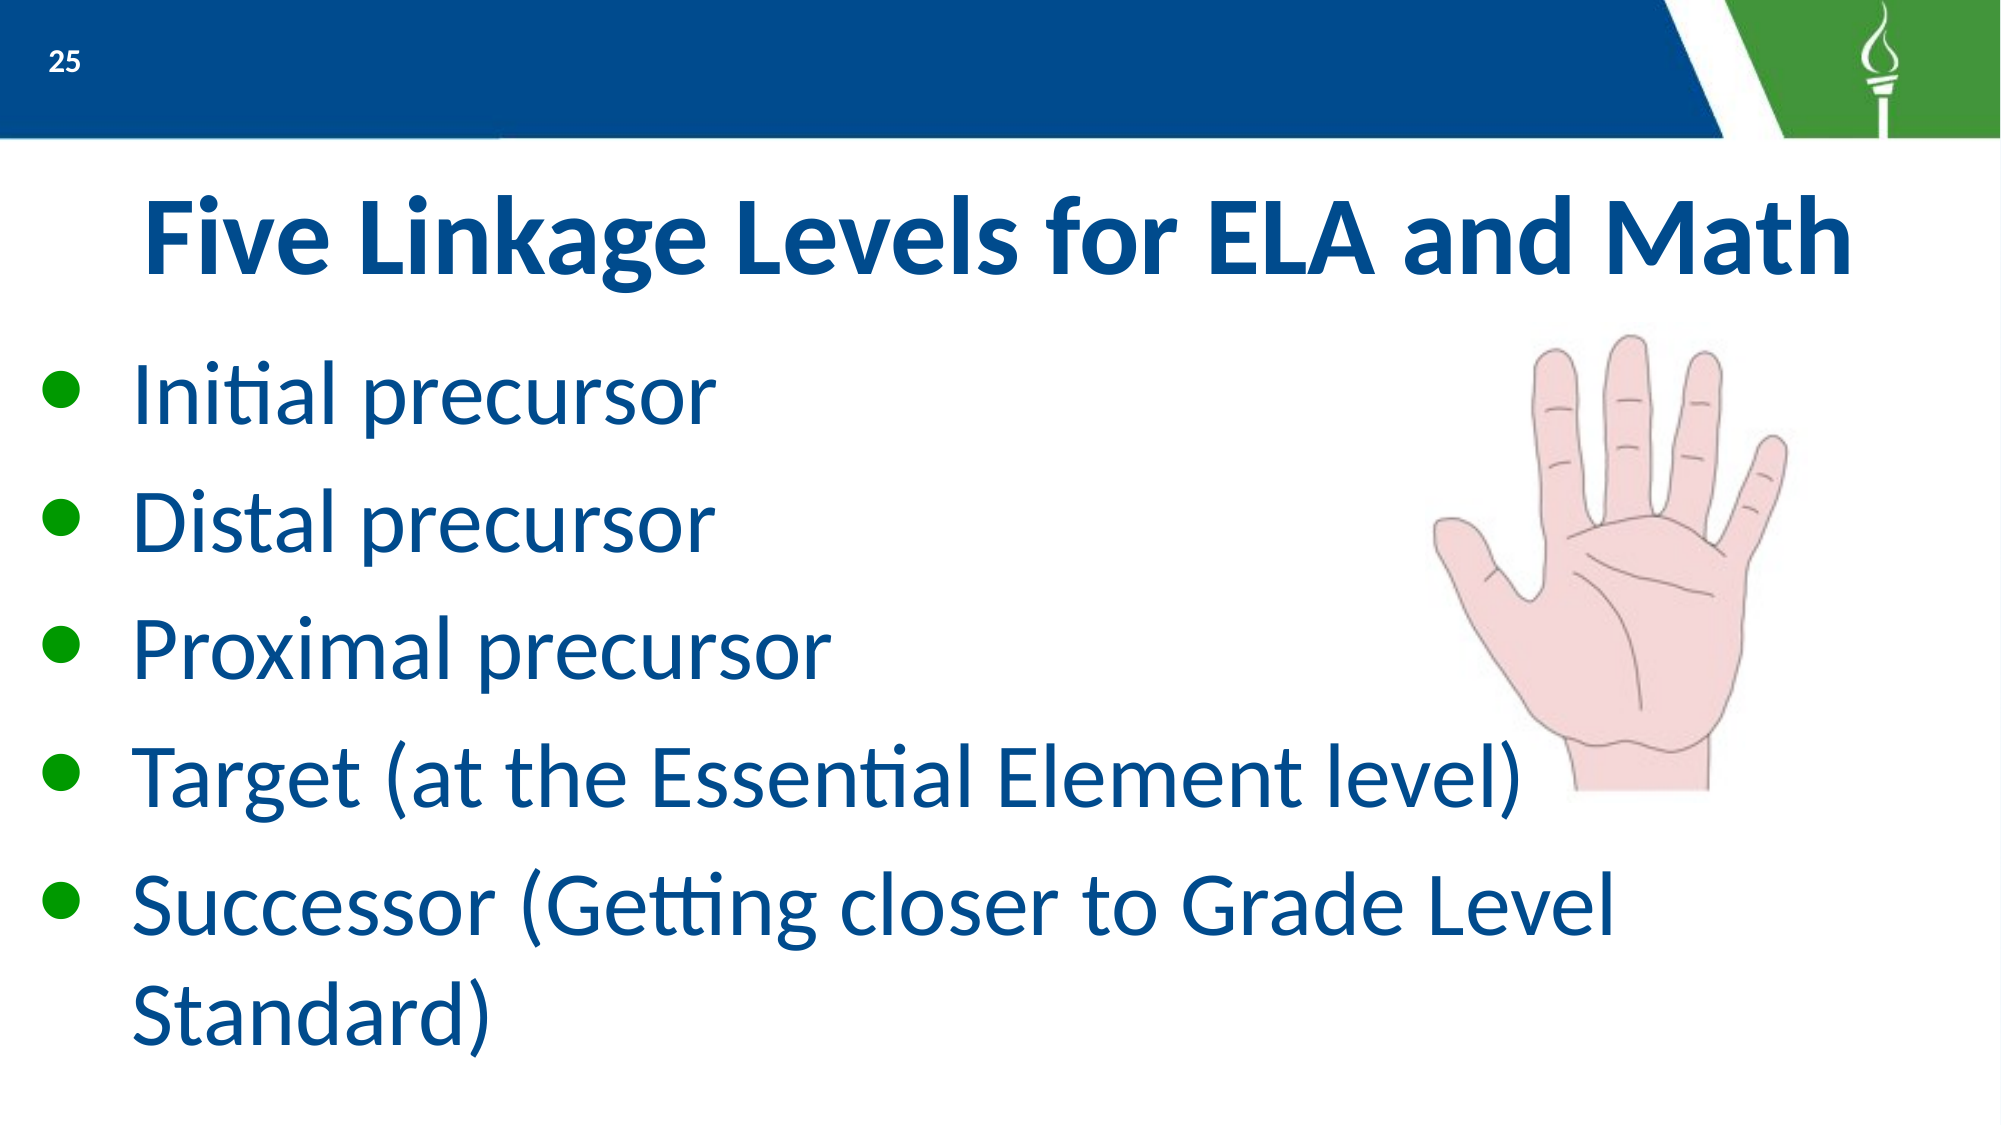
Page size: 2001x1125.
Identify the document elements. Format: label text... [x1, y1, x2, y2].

picture [1425, 322, 1808, 803]
picture [0, 0, 2001, 1125]
title Five Linkage Levels for ELA and Math [0, 135, 2000, 323]
list Initial precursor Distal precursor Proximal precursor Target (at the Essential Element level) Successor (Getting closer to Grade Level Standard) [0, 323, 2000, 1125]
slide_number 25 [33, 29, 200, 89]
